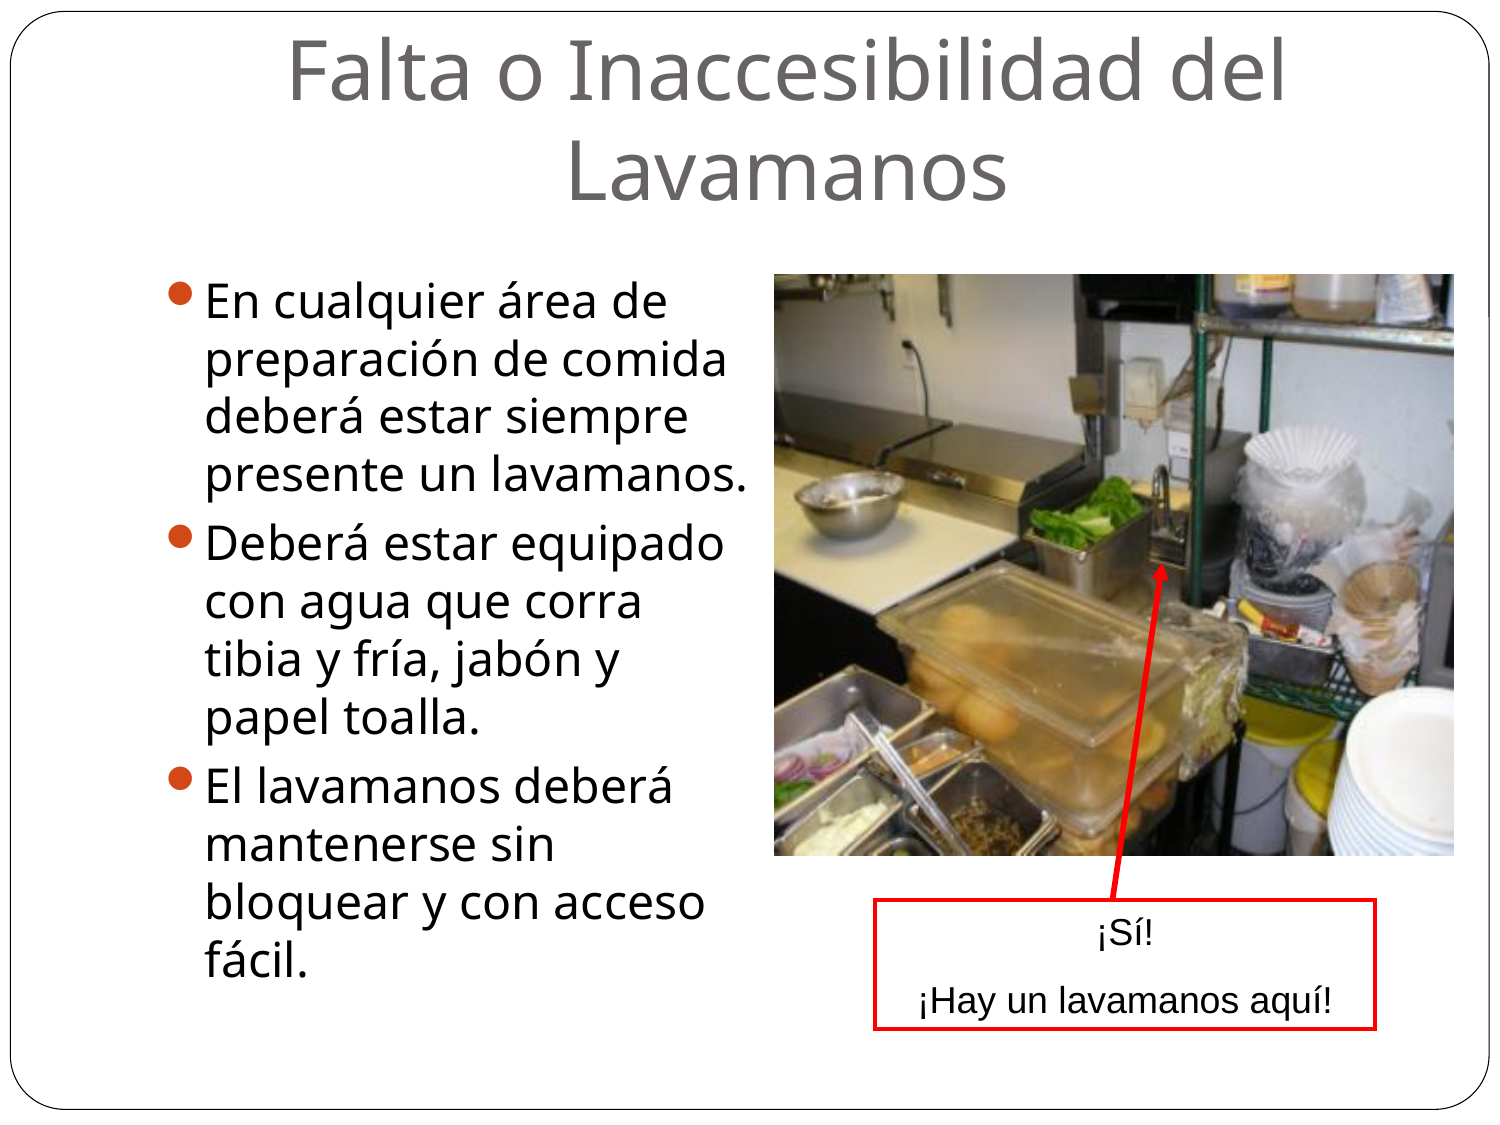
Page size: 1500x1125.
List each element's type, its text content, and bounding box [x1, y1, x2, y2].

title Falta o Inaccesibilidad del Lavamanos [150, 45, 1425, 233]
picture [774, 274, 1454, 856]
text_box ¡Sí! ¡Hay un lavamanos aquí! [874, 900, 1375, 1029]
text_box En cualquier área de preparación de comida deberá estar siempre presente un lavamanos. Deberá estar equipado con agua que corra tibia y fría, jabón y papel toalla. El lavamanos deberá mantenerse sin bloquear y con acceso fácil. [149, 262, 766, 1013]
